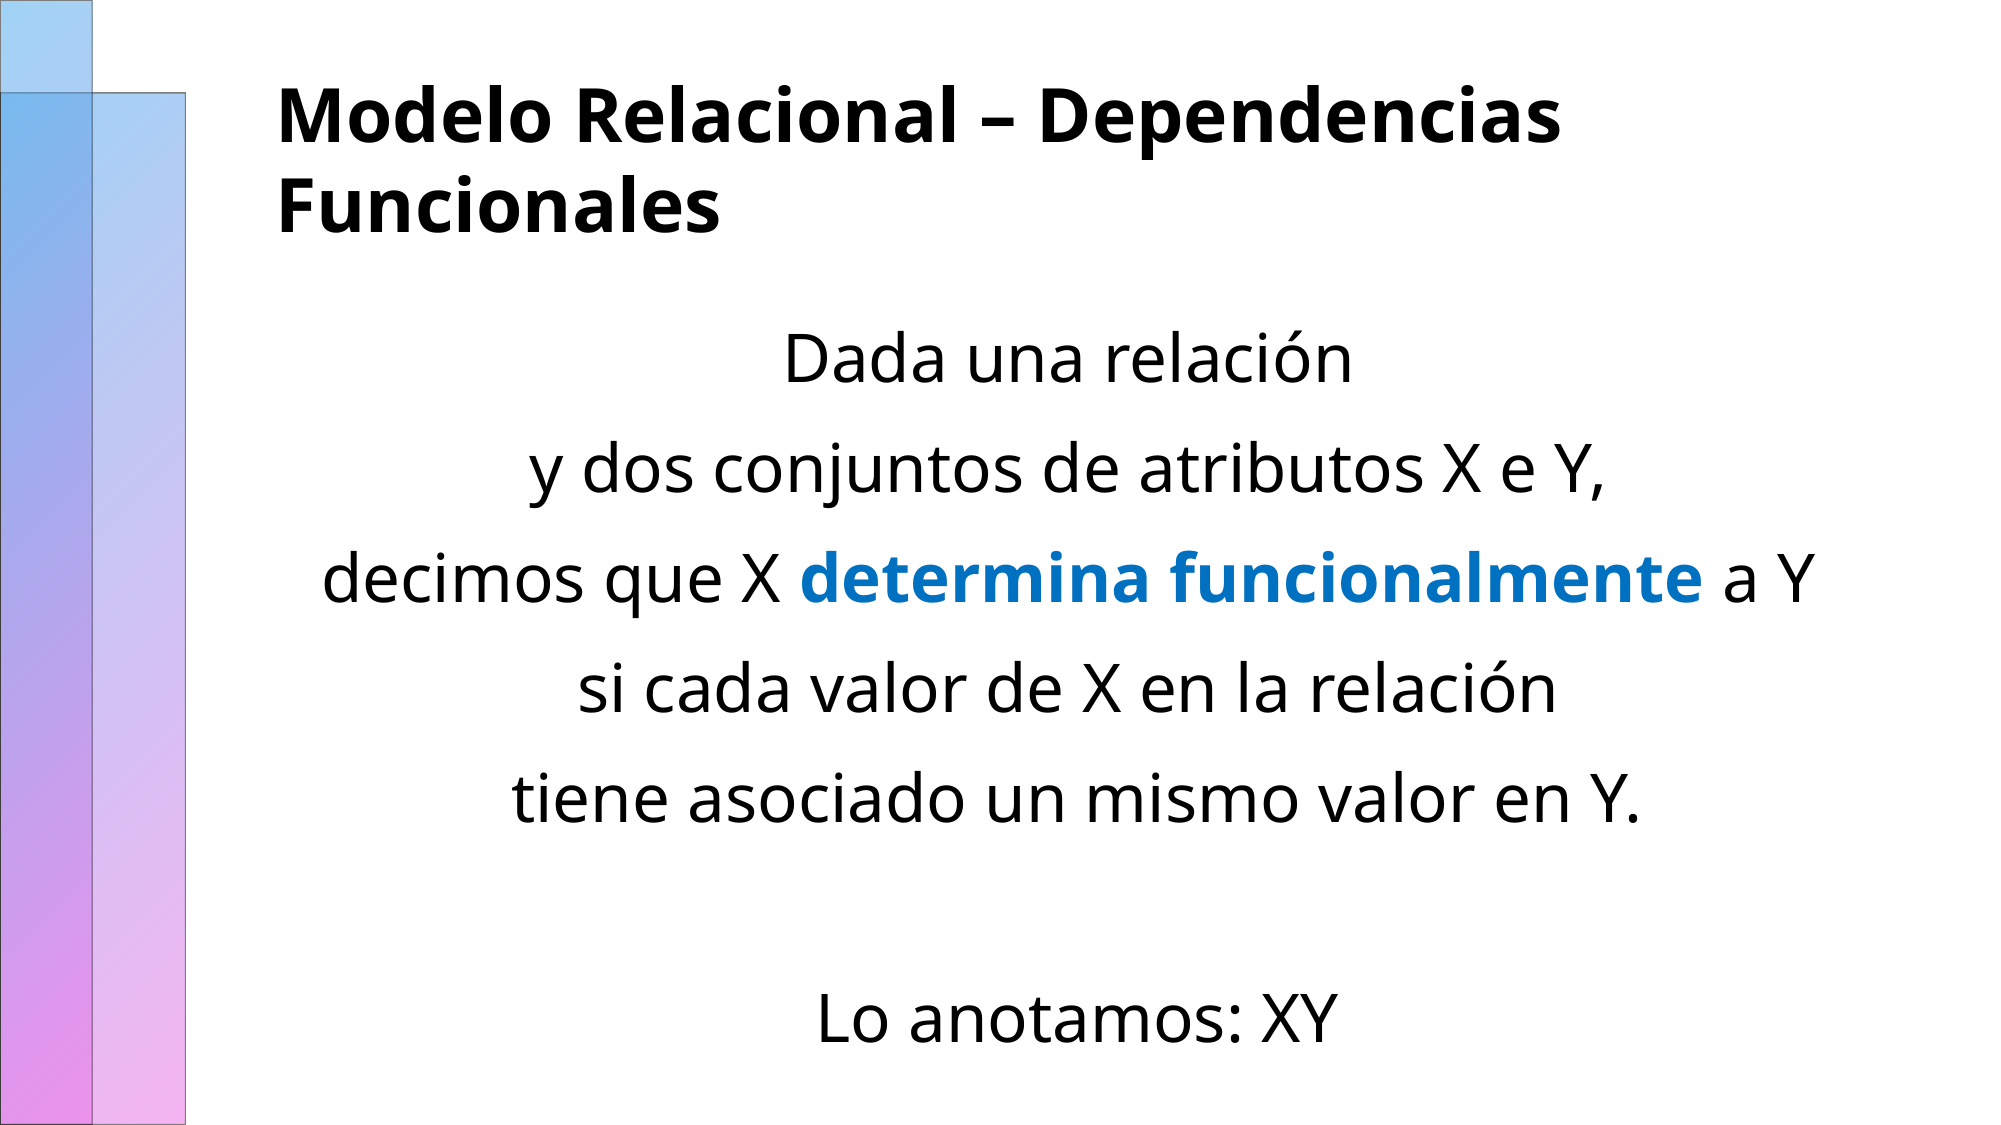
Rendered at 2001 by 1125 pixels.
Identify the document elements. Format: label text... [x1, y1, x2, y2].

title Modelo Relacional – Dependencias Funcionales [260, 60, 1817, 269]
